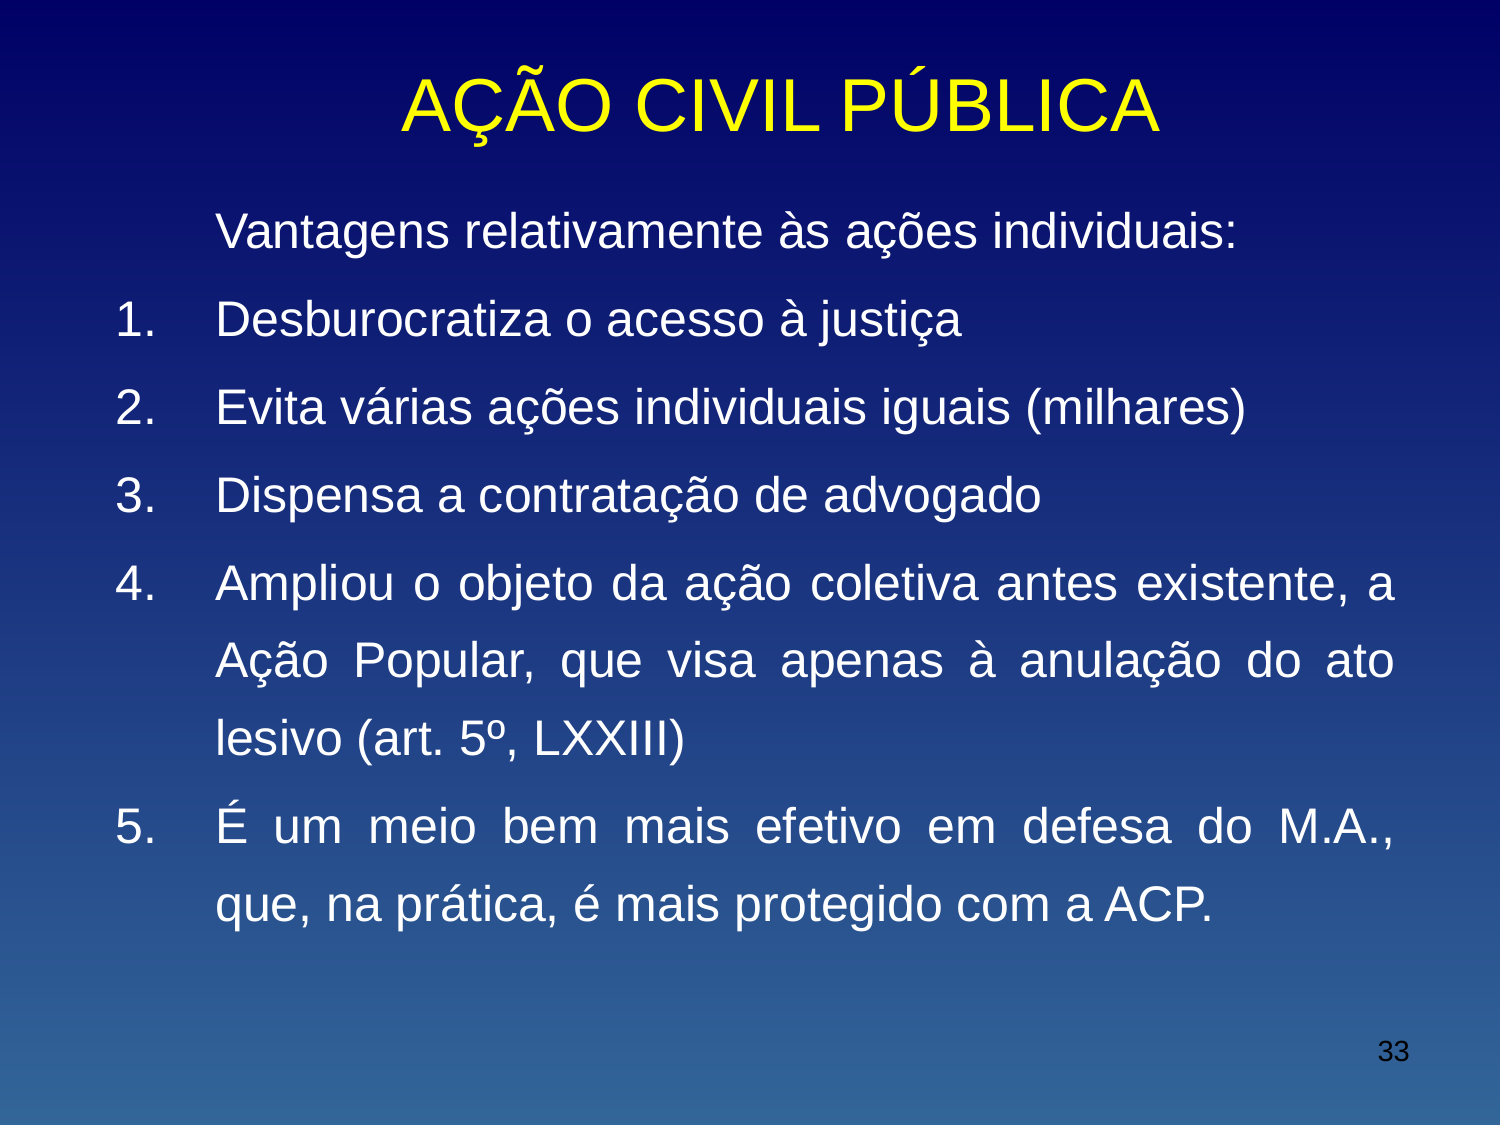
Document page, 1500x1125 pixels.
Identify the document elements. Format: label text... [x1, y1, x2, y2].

slide_number 33 [1074, 1024, 1426, 1103]
list Vantagens relativamente às ações individuais: Desburocratiza o acesso à justiça Evita várias ações individuais iguais (milhares) Dispensa a contratação de advogado Ampliou o objeto da ação coletiva antes existente, a Ação Popular, que visa apenas à anulação do ato lesivo (art. 5º, LXXIII) É um meio bem mais efetivo em defesa do M.A., que, na prática, é mais protegido com a ACP. [100, 172, 1412, 1024]
title AÇÃO CIVIL PÚBLICA [111, 30, 1452, 173]
